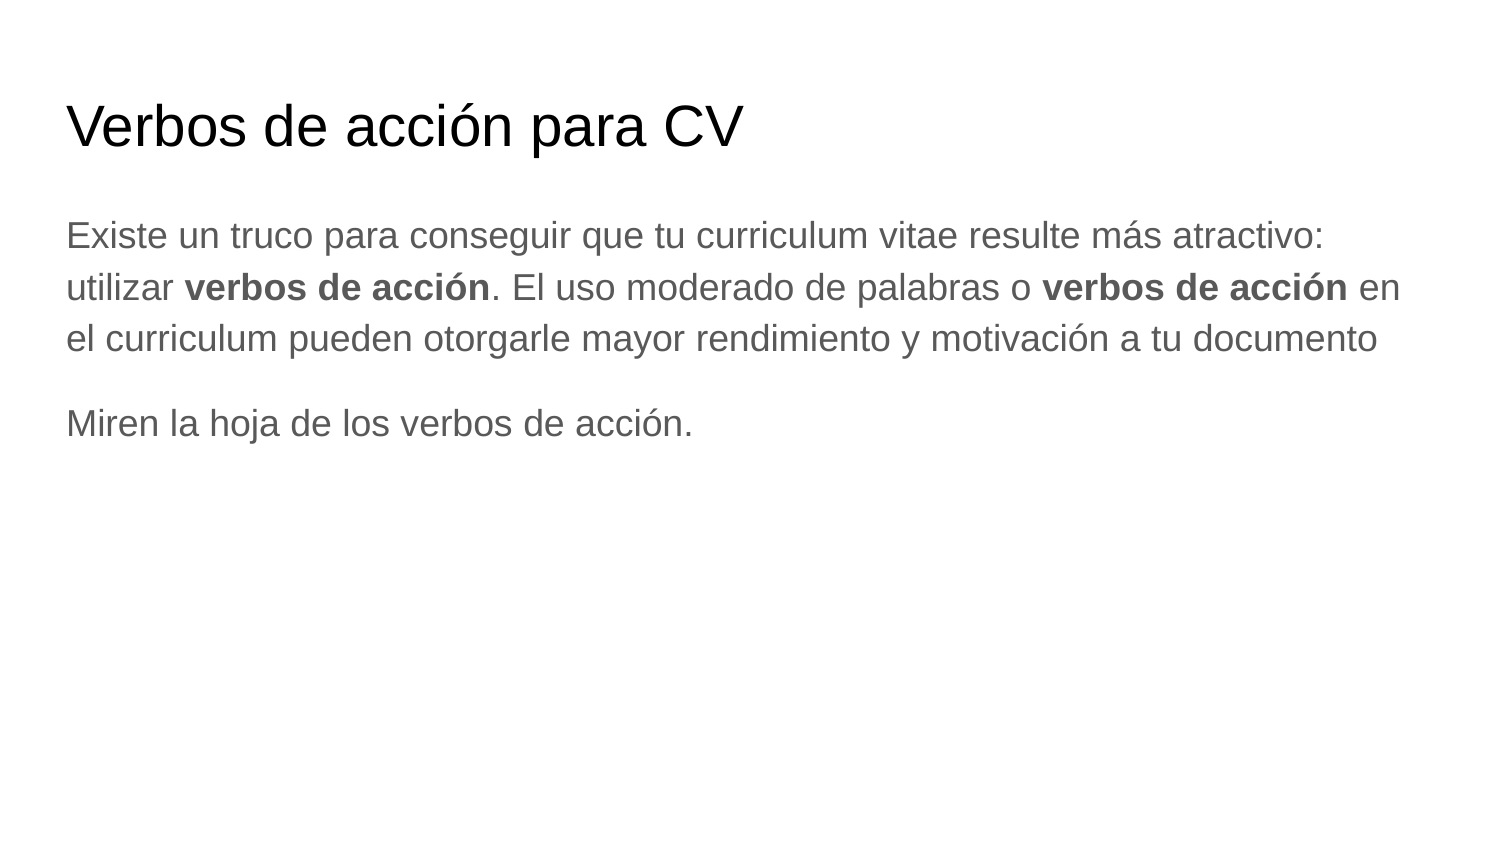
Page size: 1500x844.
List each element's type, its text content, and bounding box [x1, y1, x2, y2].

list Existe un truco para conseguir que tu curriculum vitae resulte más atractivo: utilizar verbos de acción. El uso moderado de palabras o verbos de acción en el curriculum pueden otorgarle mayor rendimiento y motivación a tu documento Miren la hoja de los verbos de acción. [51, 189, 1449, 750]
title Verbos de acción para CV [51, 72, 1449, 167]
